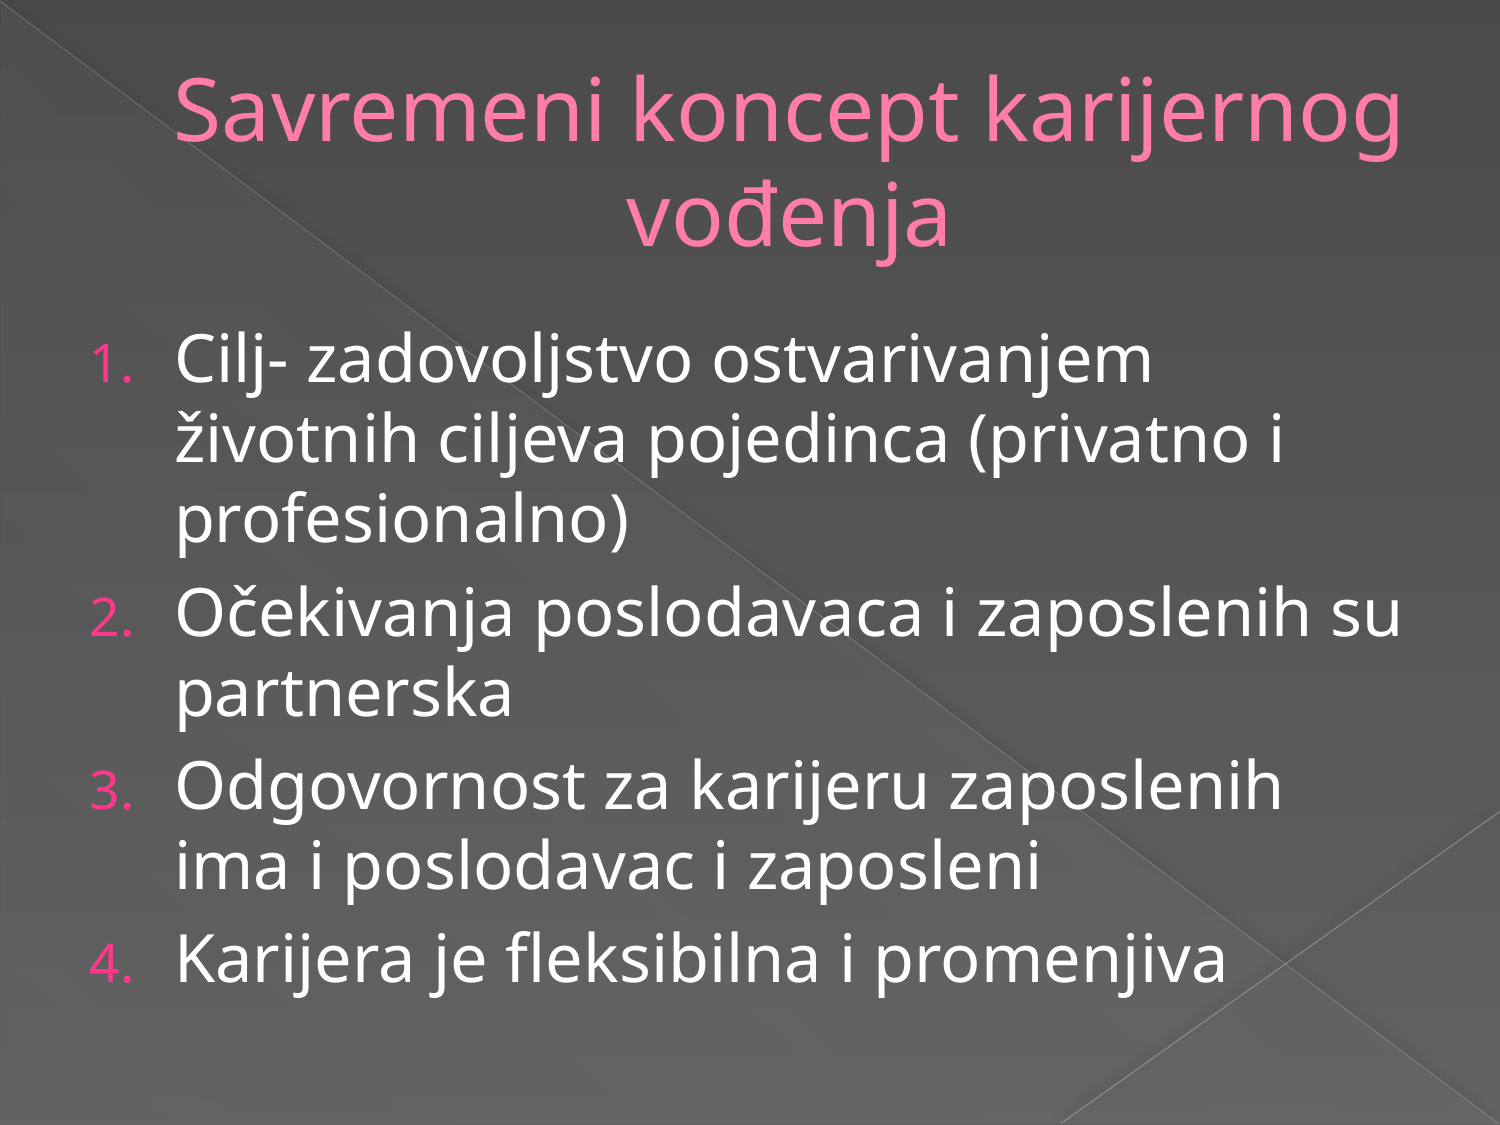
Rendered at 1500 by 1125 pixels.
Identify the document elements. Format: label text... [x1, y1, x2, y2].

list Cilj- zadovoljstvo ostvarivanjem životnih ciljeva pojedinca (privatno i profesionalno) Očekivanja poslodavaca i zaposlenih su partnerska Odgovornost za karijeru zaposlenih ima i poslodavac i zaposleni Karijera je fleksibilna i promenjiva [75, 308, 1425, 1059]
title Savremeni koncept karijernog vođenja [75, 43, 1425, 274]
